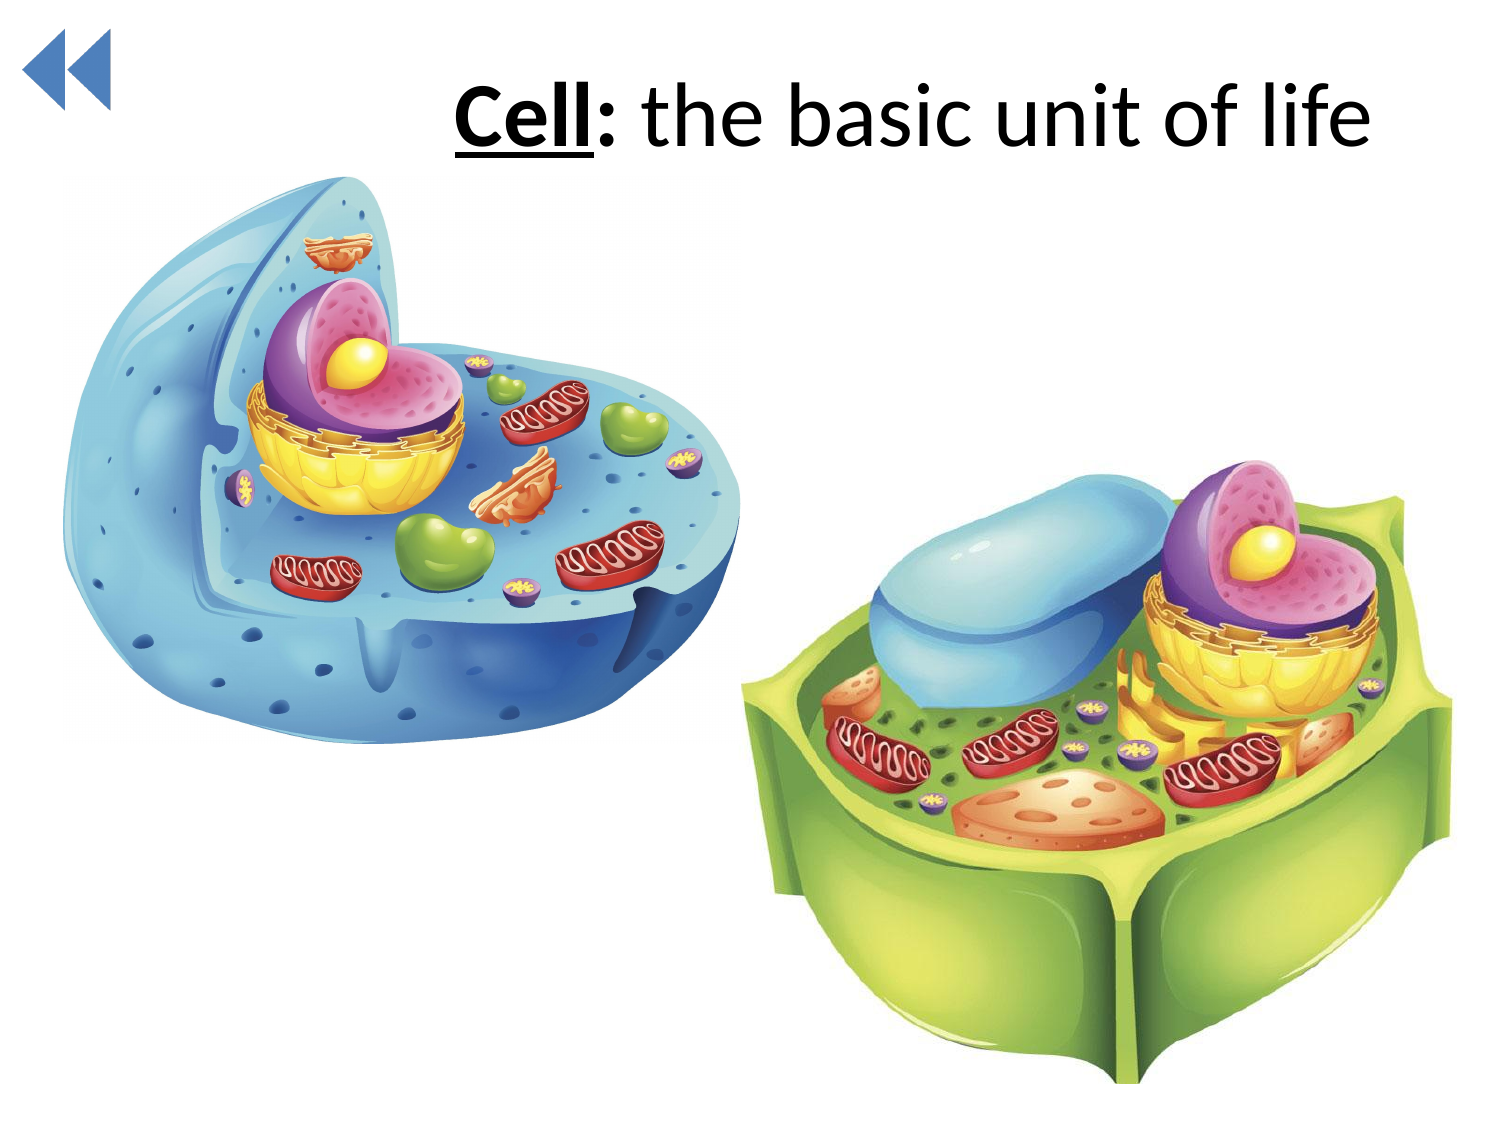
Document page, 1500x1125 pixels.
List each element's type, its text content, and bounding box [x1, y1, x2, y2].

picture [0, 176, 1478, 1084]
title Cell: the basic unit of life [239, 15, 1500, 204]
text_box [0, 0, 140, 140]
